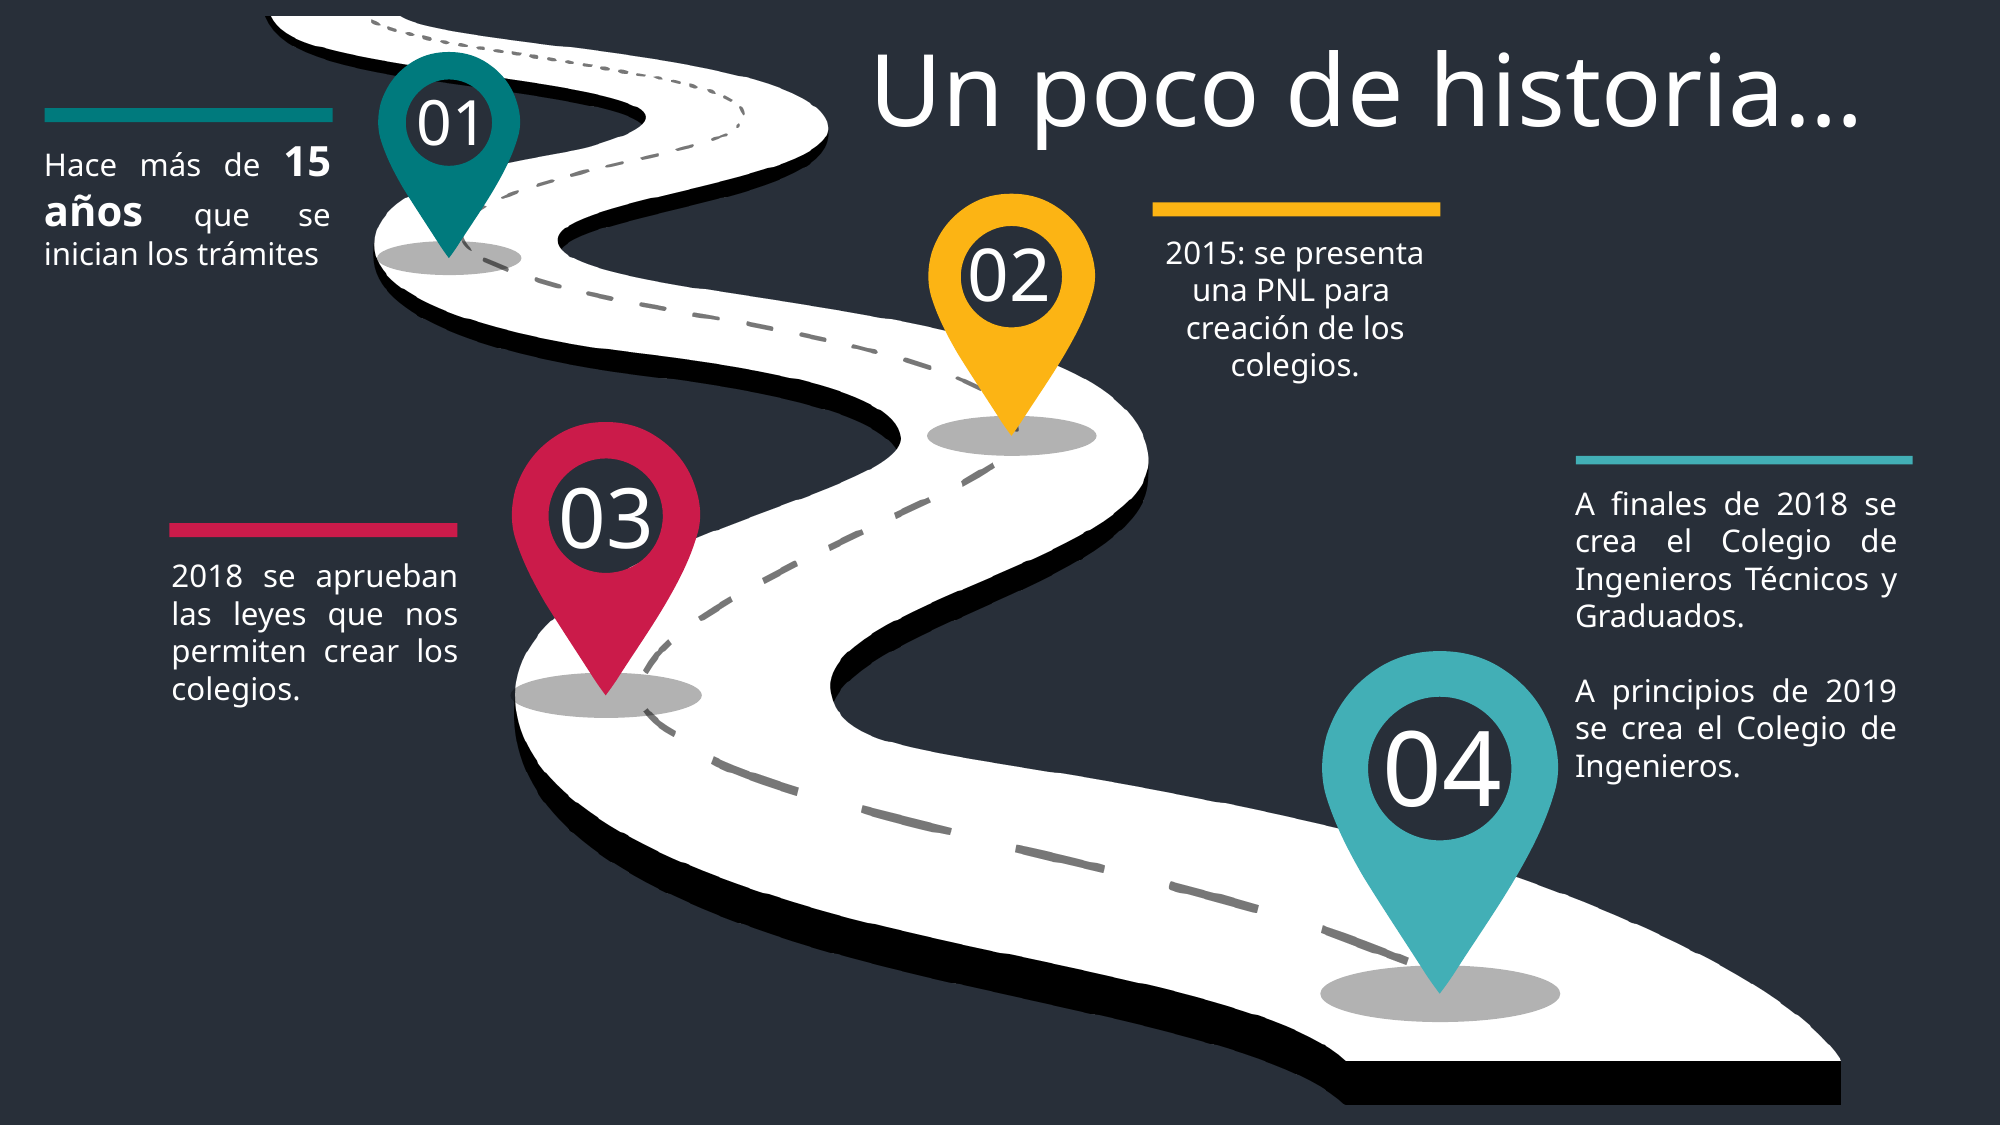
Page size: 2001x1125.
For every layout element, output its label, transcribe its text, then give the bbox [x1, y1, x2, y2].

text_box [1841, 455, 1914, 465]
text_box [510, 421, 702, 718]
text_box [168, 522, 265, 538]
text_box [44, 107, 265, 123]
picture [265, 16, 1841, 1105]
text_box A finales de 2018 se crea el Colegio de Ingenieros Técnicos y Graduados. A principios de 2019 se crea el Colegio de Ingenieros. [1841, 476, 1913, 791]
text_box Hace más de 15 años que se inician los trámites [29, 127, 265, 280]
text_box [927, 193, 1097, 456]
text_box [377, 51, 522, 276]
text_box Un poco de historia… [1841, 18, 1928, 154]
text_box 2018 se aprueban las leyes que nos permiten crear los colegios. [156, 549, 265, 714]
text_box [1320, 651, 1561, 1023]
